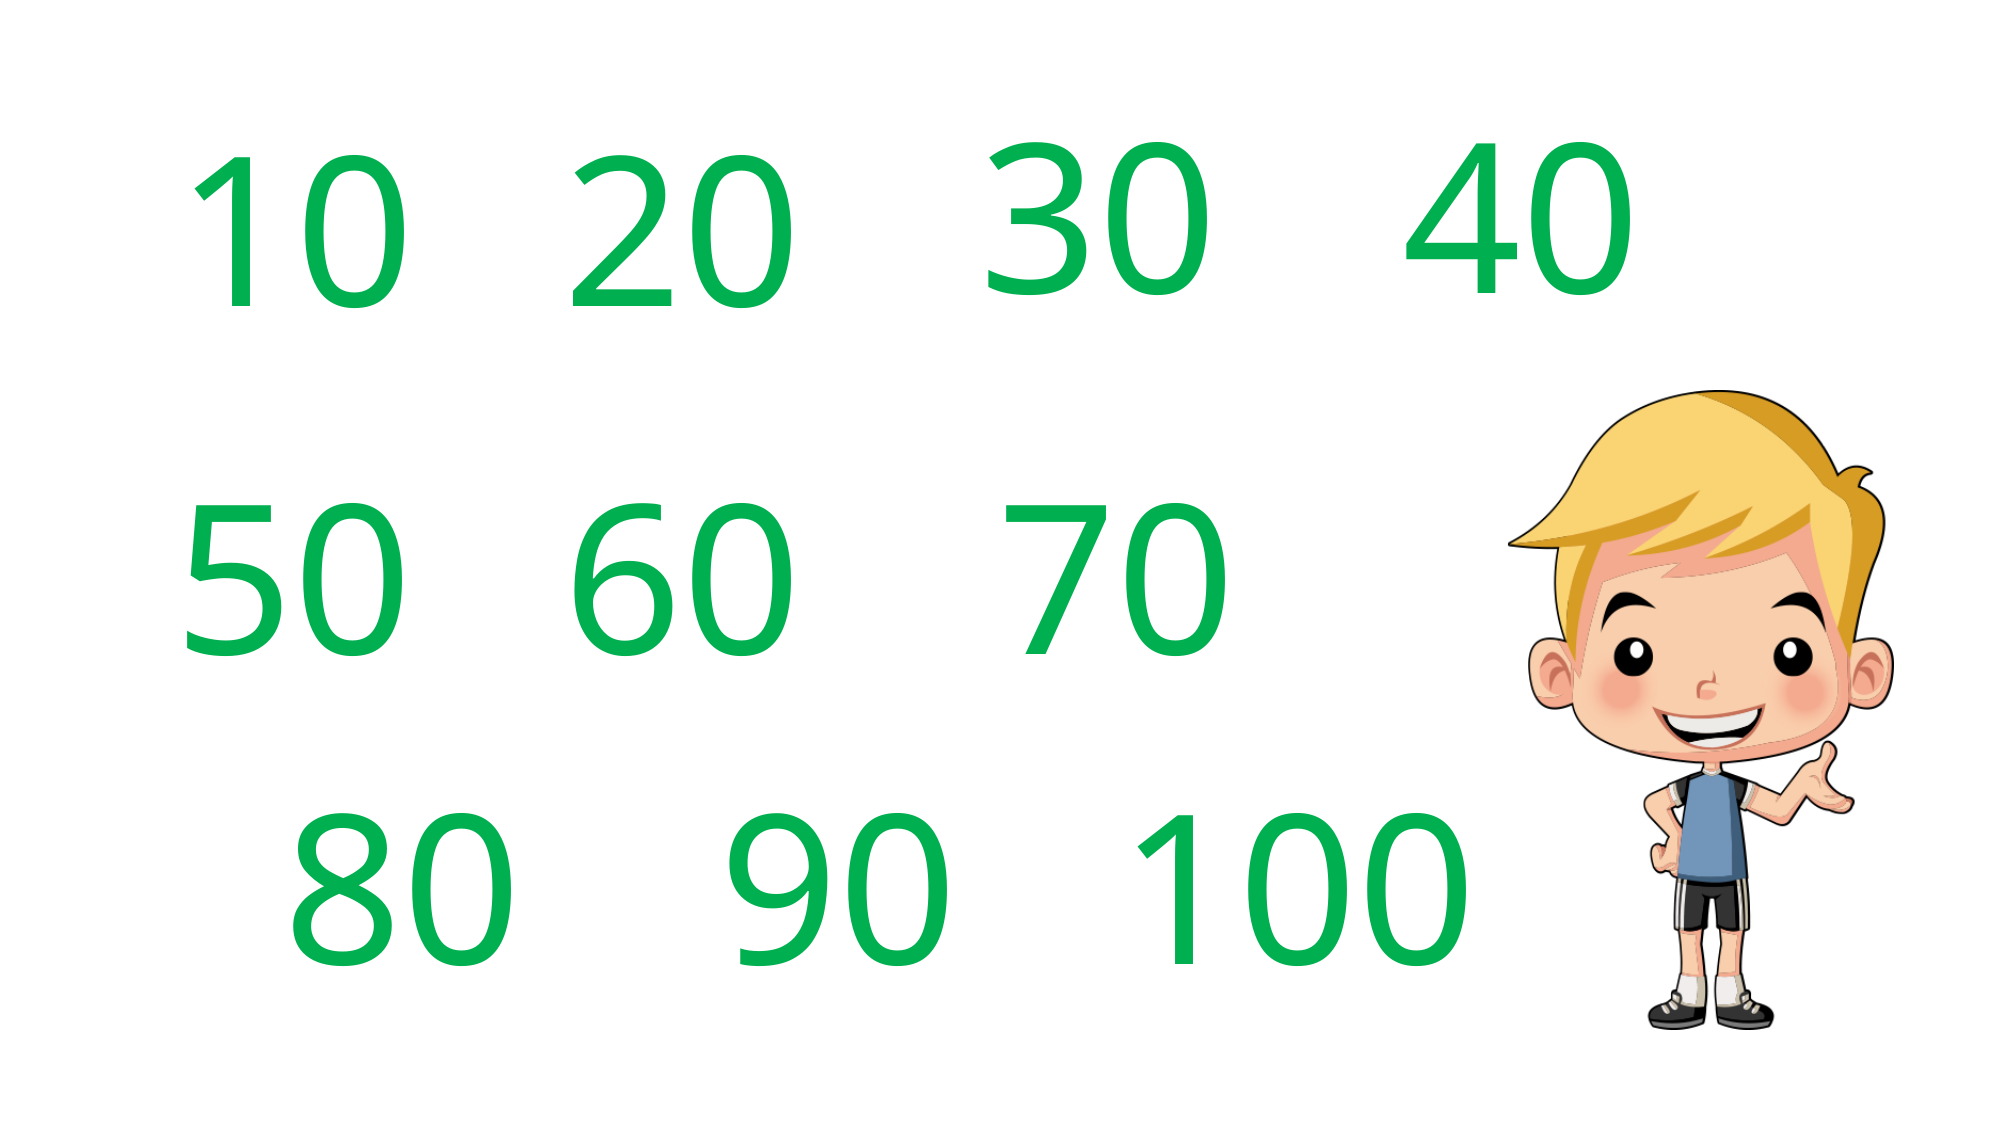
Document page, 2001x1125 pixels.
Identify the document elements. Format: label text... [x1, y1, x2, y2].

picture [1431, 390, 1973, 1030]
text_box 80 [221, 776, 584, 1049]
text_box 60 [501, 466, 864, 739]
text_box 30 [917, 106, 1279, 379]
text_box 90 [657, 776, 1014, 1049]
text_box 50 [115, 466, 471, 814]
subtitle 10 [119, 119, 472, 391]
text_box 100 [1014, 776, 1581, 1049]
text_box 20 [501, 119, 864, 391]
text_box 40 [1340, 106, 1703, 379]
text_box 70 [935, 466, 1298, 739]
